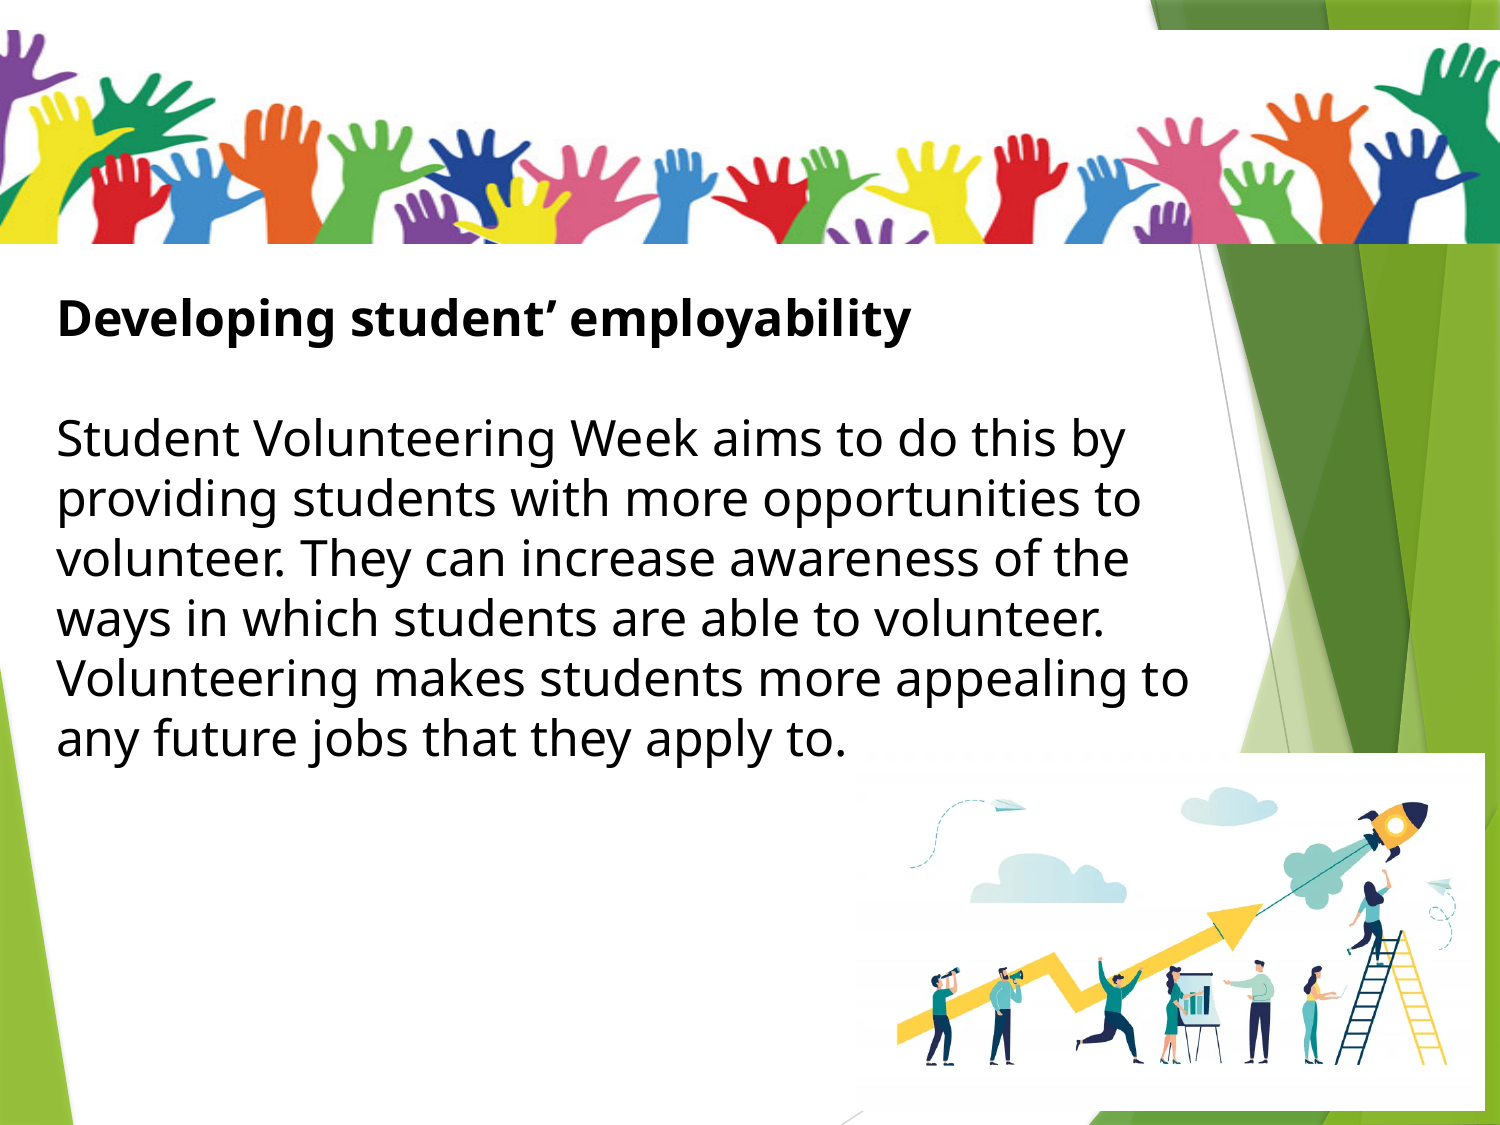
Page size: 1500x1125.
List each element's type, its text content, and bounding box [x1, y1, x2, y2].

picture [0, 30, 1500, 244]
text_box Developing student’ employability Student Volunteering Week aims to do this by providing students with more opportunities to volunteer. They can increase awareness of the ways in which students are able to volunteer. Volunteering makes students more appealing to any future jobs that they apply to. [41, 278, 1235, 774]
picture [855, 753, 1486, 1112]
